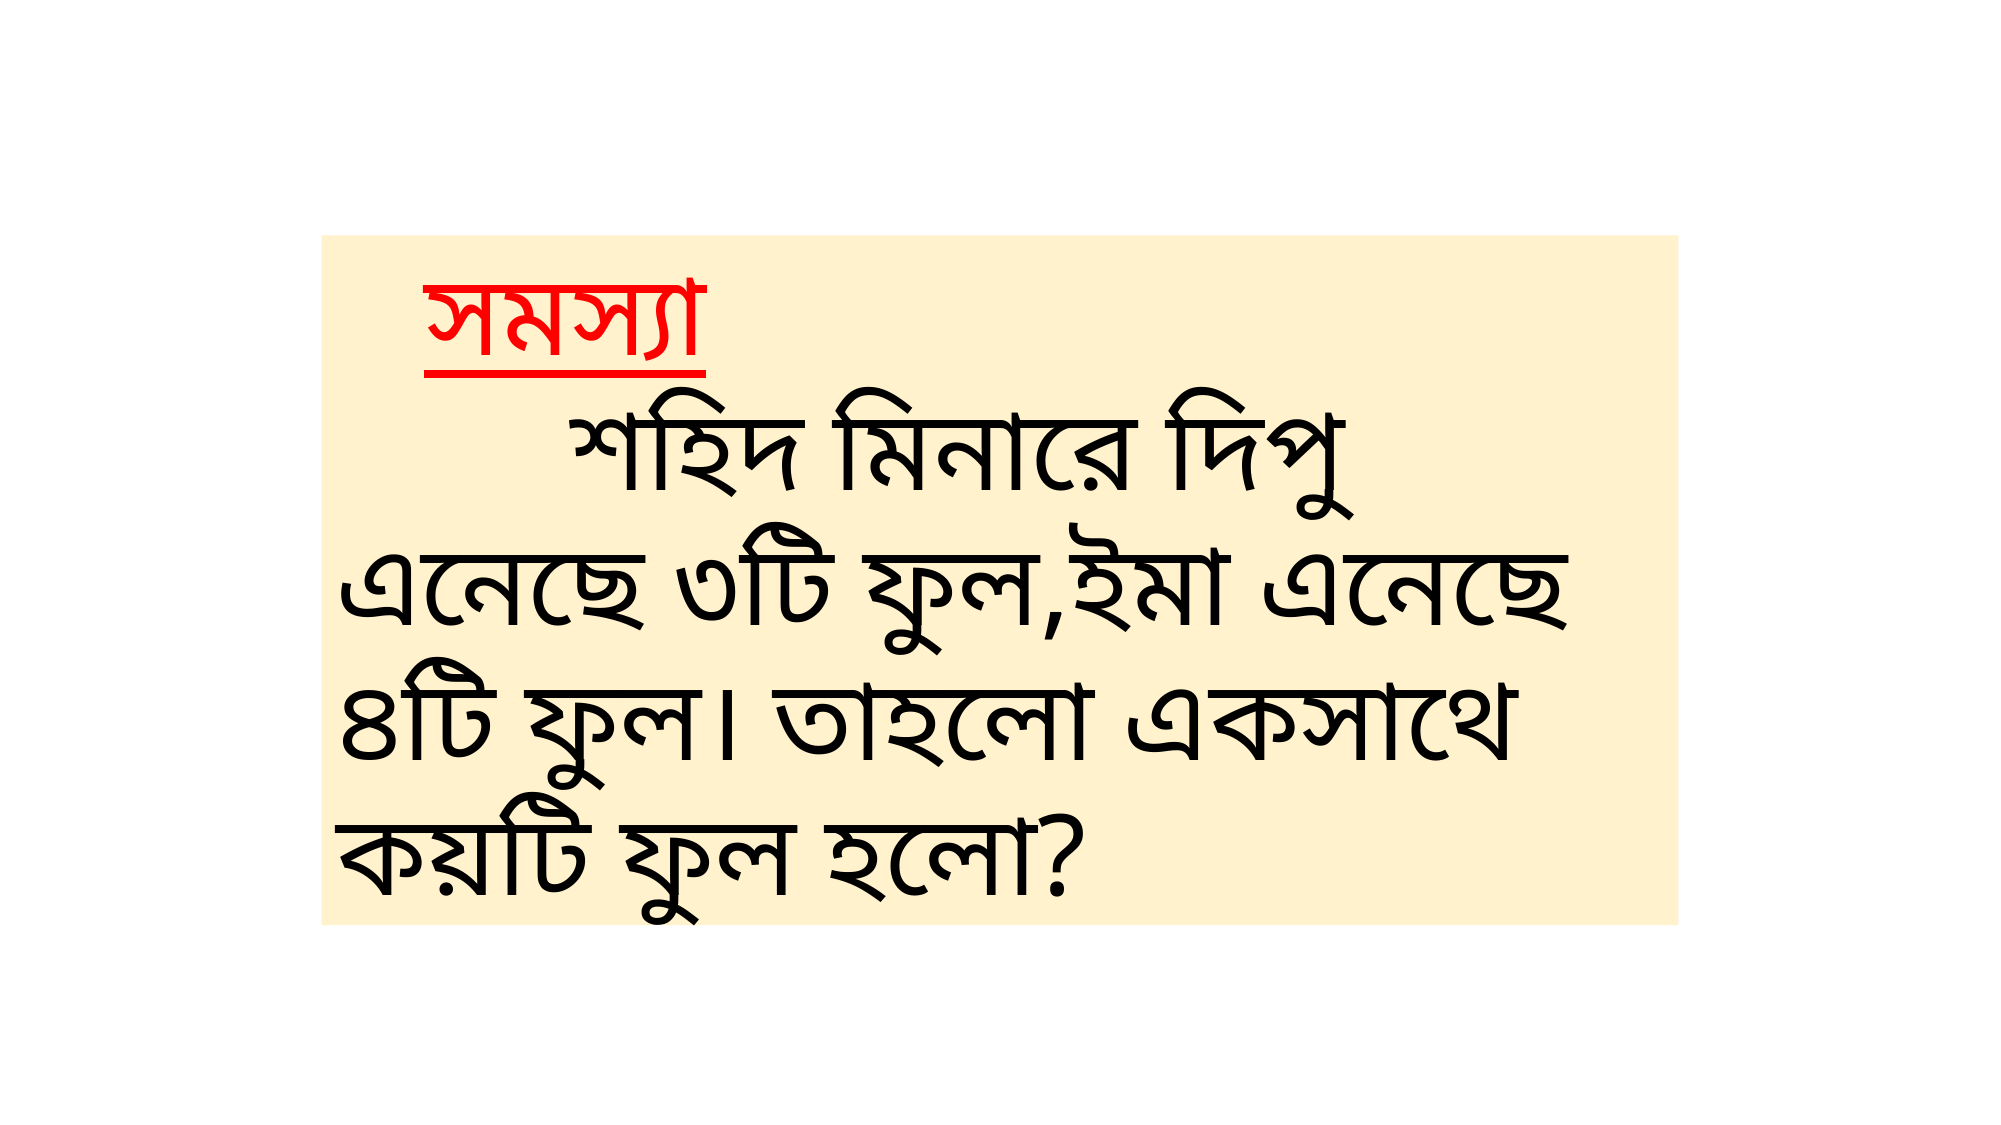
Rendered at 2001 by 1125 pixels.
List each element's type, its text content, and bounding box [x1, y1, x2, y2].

text_box সমস্যা শহিদ মিনারে দিপু এনেছে ৩টি ফুল,ইমা এনেছে ৪টি ফুল। তাহলো একসাথে কয়টি ফুল হলো? [321, 235, 1679, 926]
